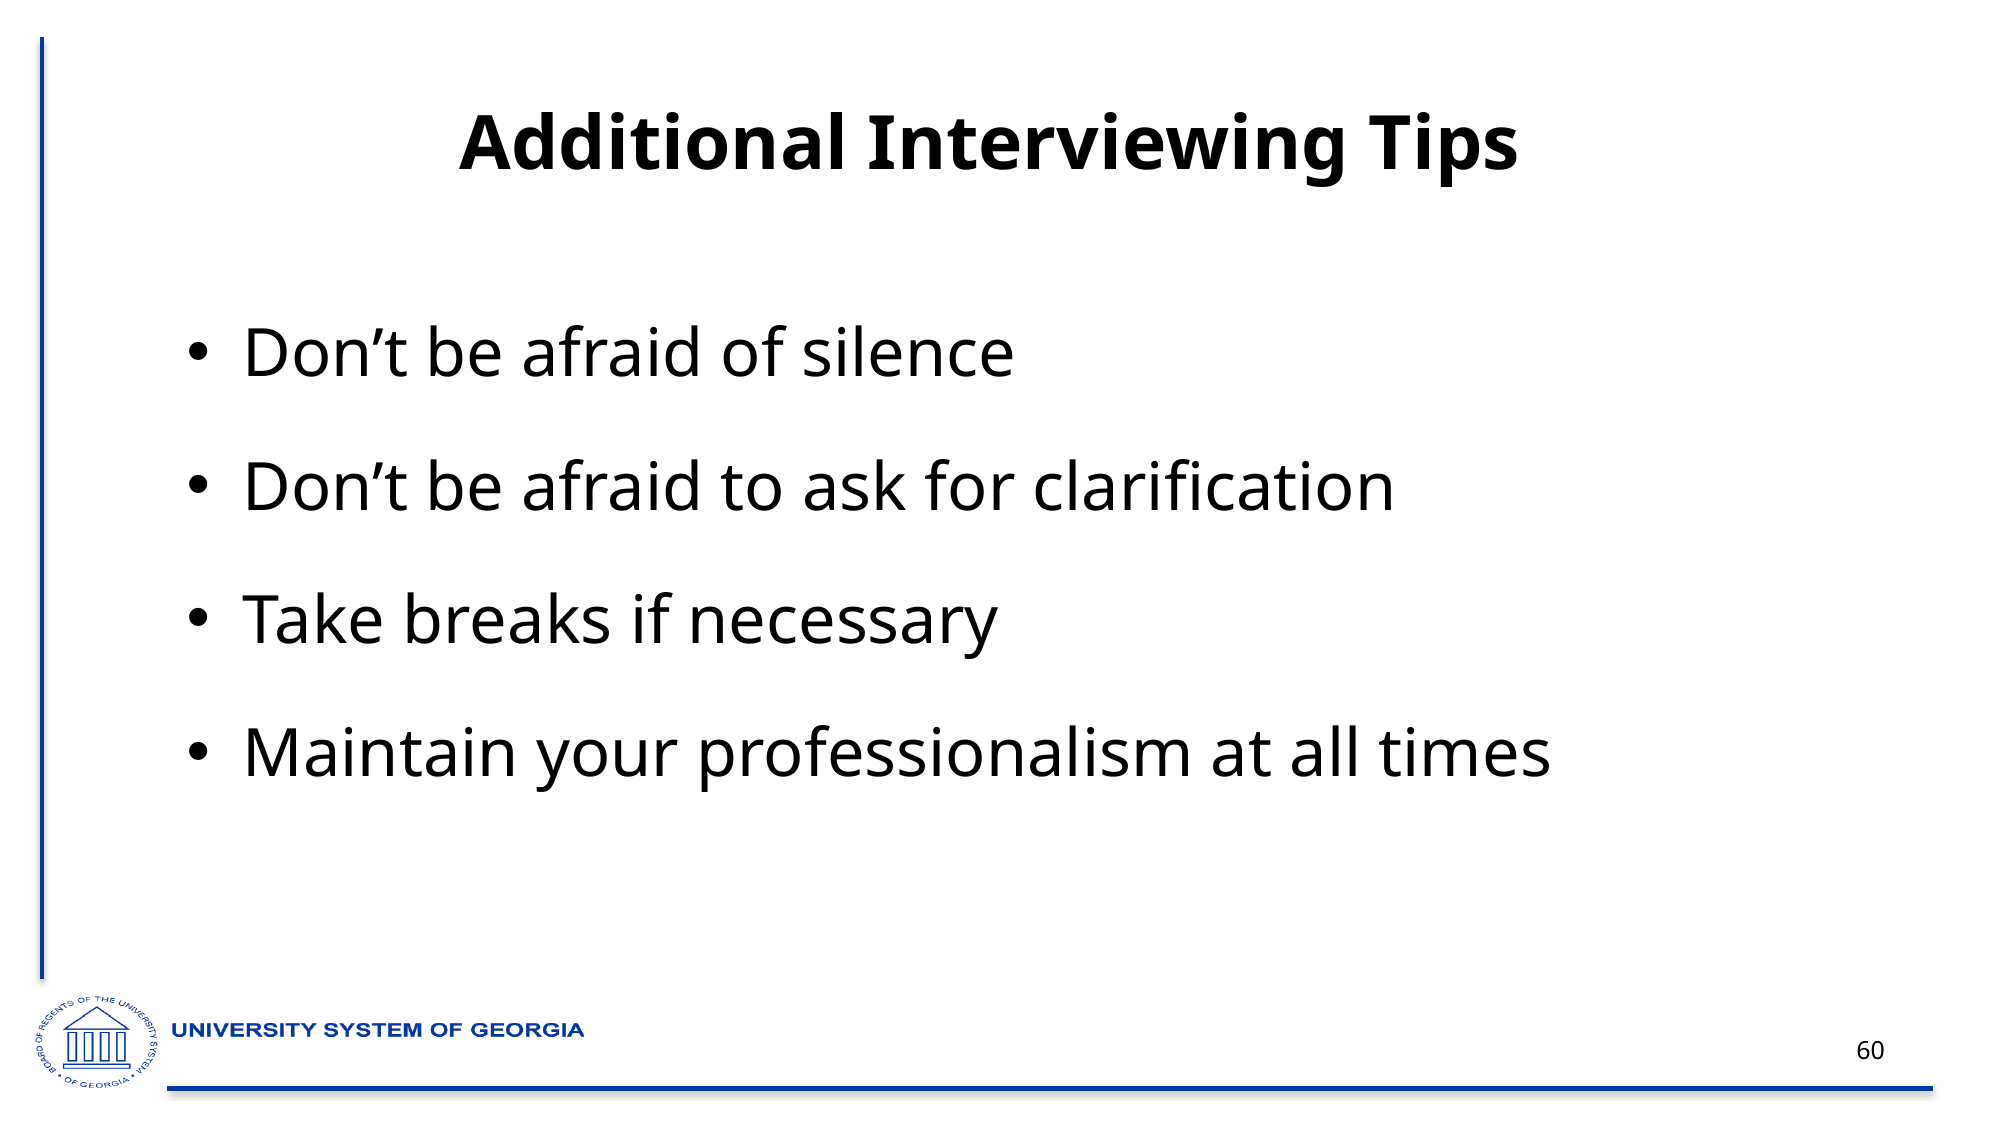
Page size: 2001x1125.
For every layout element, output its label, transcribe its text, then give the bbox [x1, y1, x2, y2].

slide_number 60 [1779, 1022, 1900, 1083]
picture [33, 995, 584, 1088]
title Additional Interviewing Tips [183, 45, 1817, 234]
list Don’t be afraid of silence Don’t be afraid to ask for clarification Take breaks if necessary Maintain your professionalism at all times [171, 262, 1805, 950]
